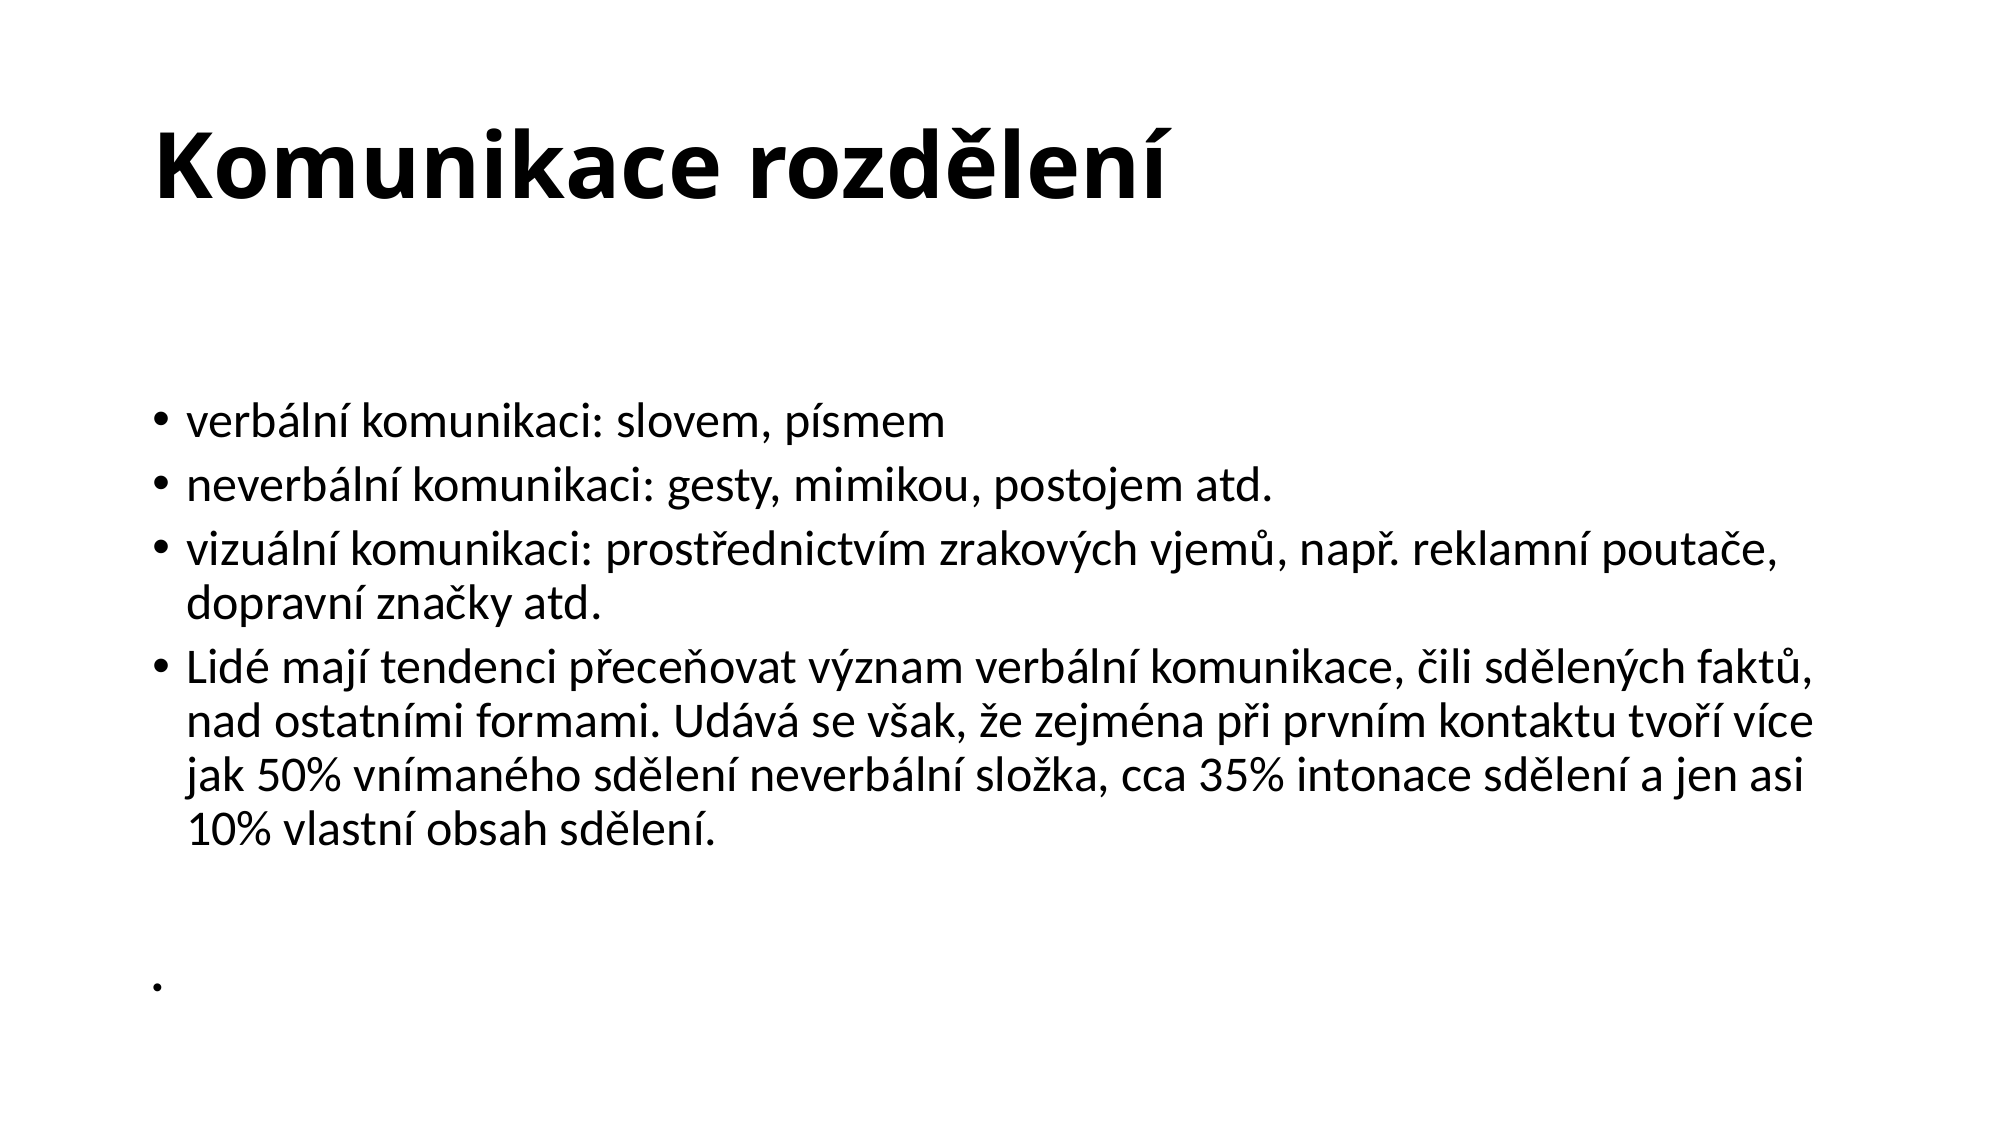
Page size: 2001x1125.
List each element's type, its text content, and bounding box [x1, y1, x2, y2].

title Komunikace rozdělení [137, 59, 1863, 278]
list verbální komunikaci: slovem, písmem neverbální komunikaci: gesty, mimikou, postojem atd. vizuální komunikaci: prostřednictvím zrakových vjemů, např. reklamní poutače, dopravní značky atd. Lidé mají tendenci přeceňovat význam verbální komunikace, čili sdělených faktů, nad ostatními formami. Udává se však, že zejména při prvním kontaktu tvoří více jak 50% vnímaného sdělení neverbální složka, cca 35% intonace sdělení a jen asi 10% vlastní obsah sdělení. [137, 299, 1863, 1014]
